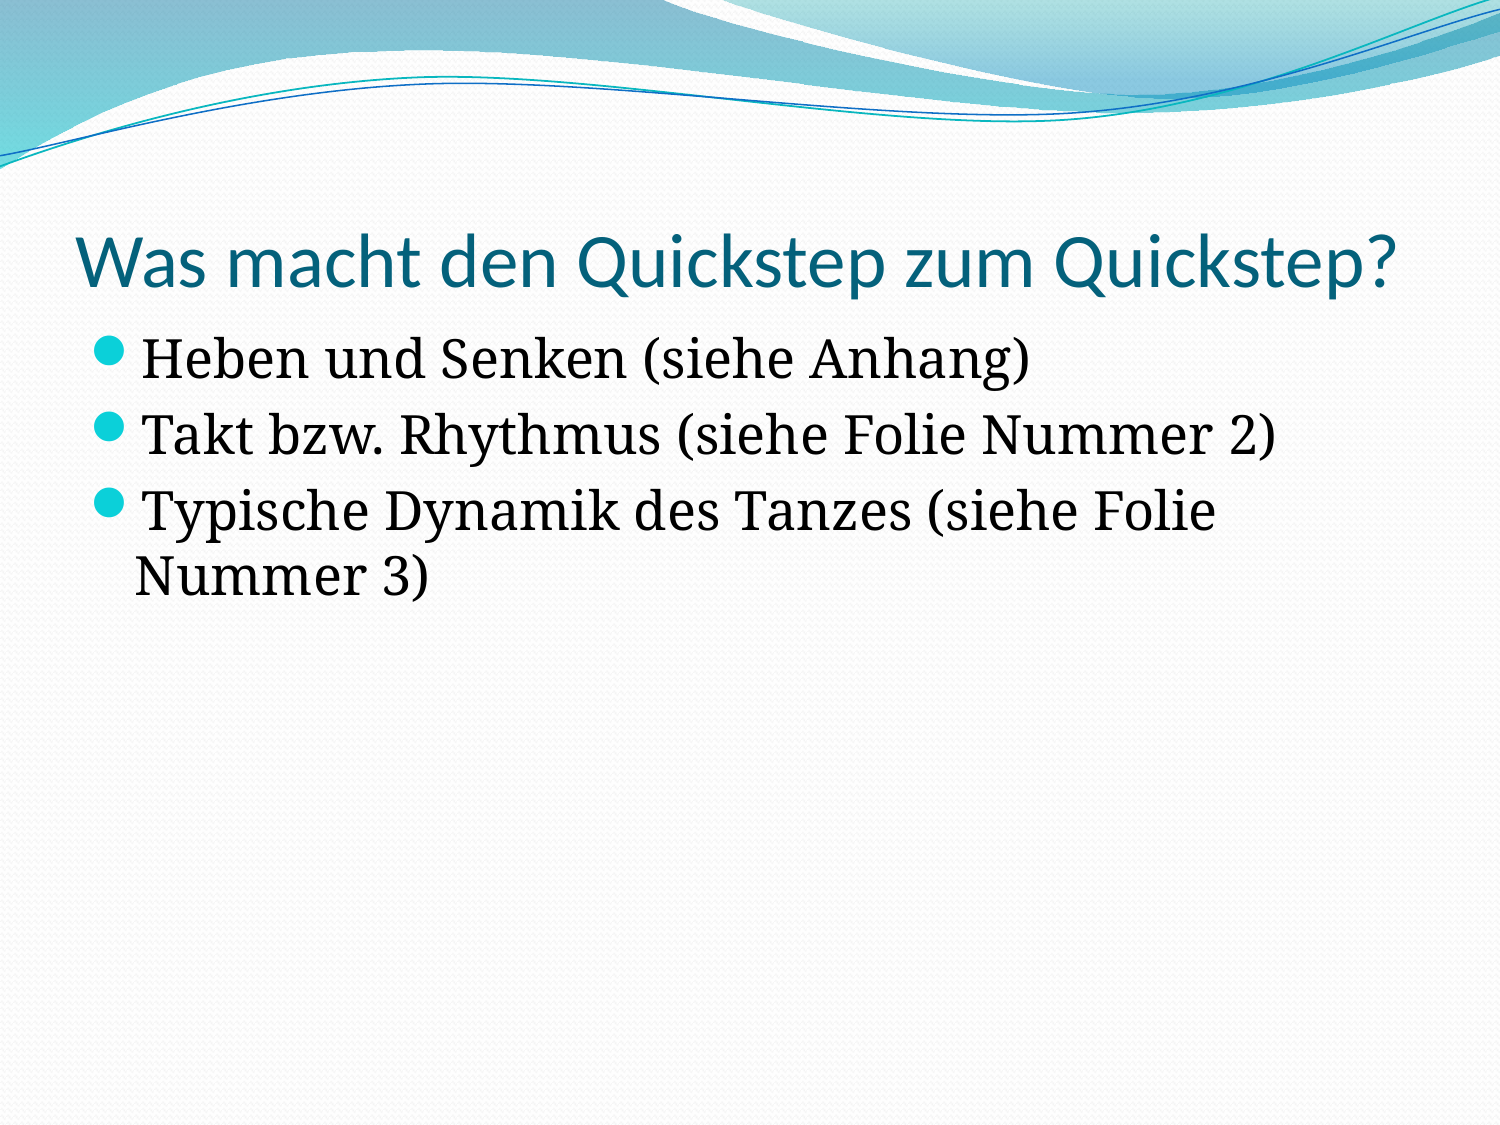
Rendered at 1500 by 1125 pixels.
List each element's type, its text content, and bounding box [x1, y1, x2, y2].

list Heben und Senken (siehe Anhang) Takt bzw. Rhythmus (siehe Folie Nummer 2) Typische Dynamik des Tanzes (siehe Folie Nummer 3) [75, 317, 1425, 1038]
title Was macht den Quickstep zum Quickstep? [75, 115, 1425, 303]
